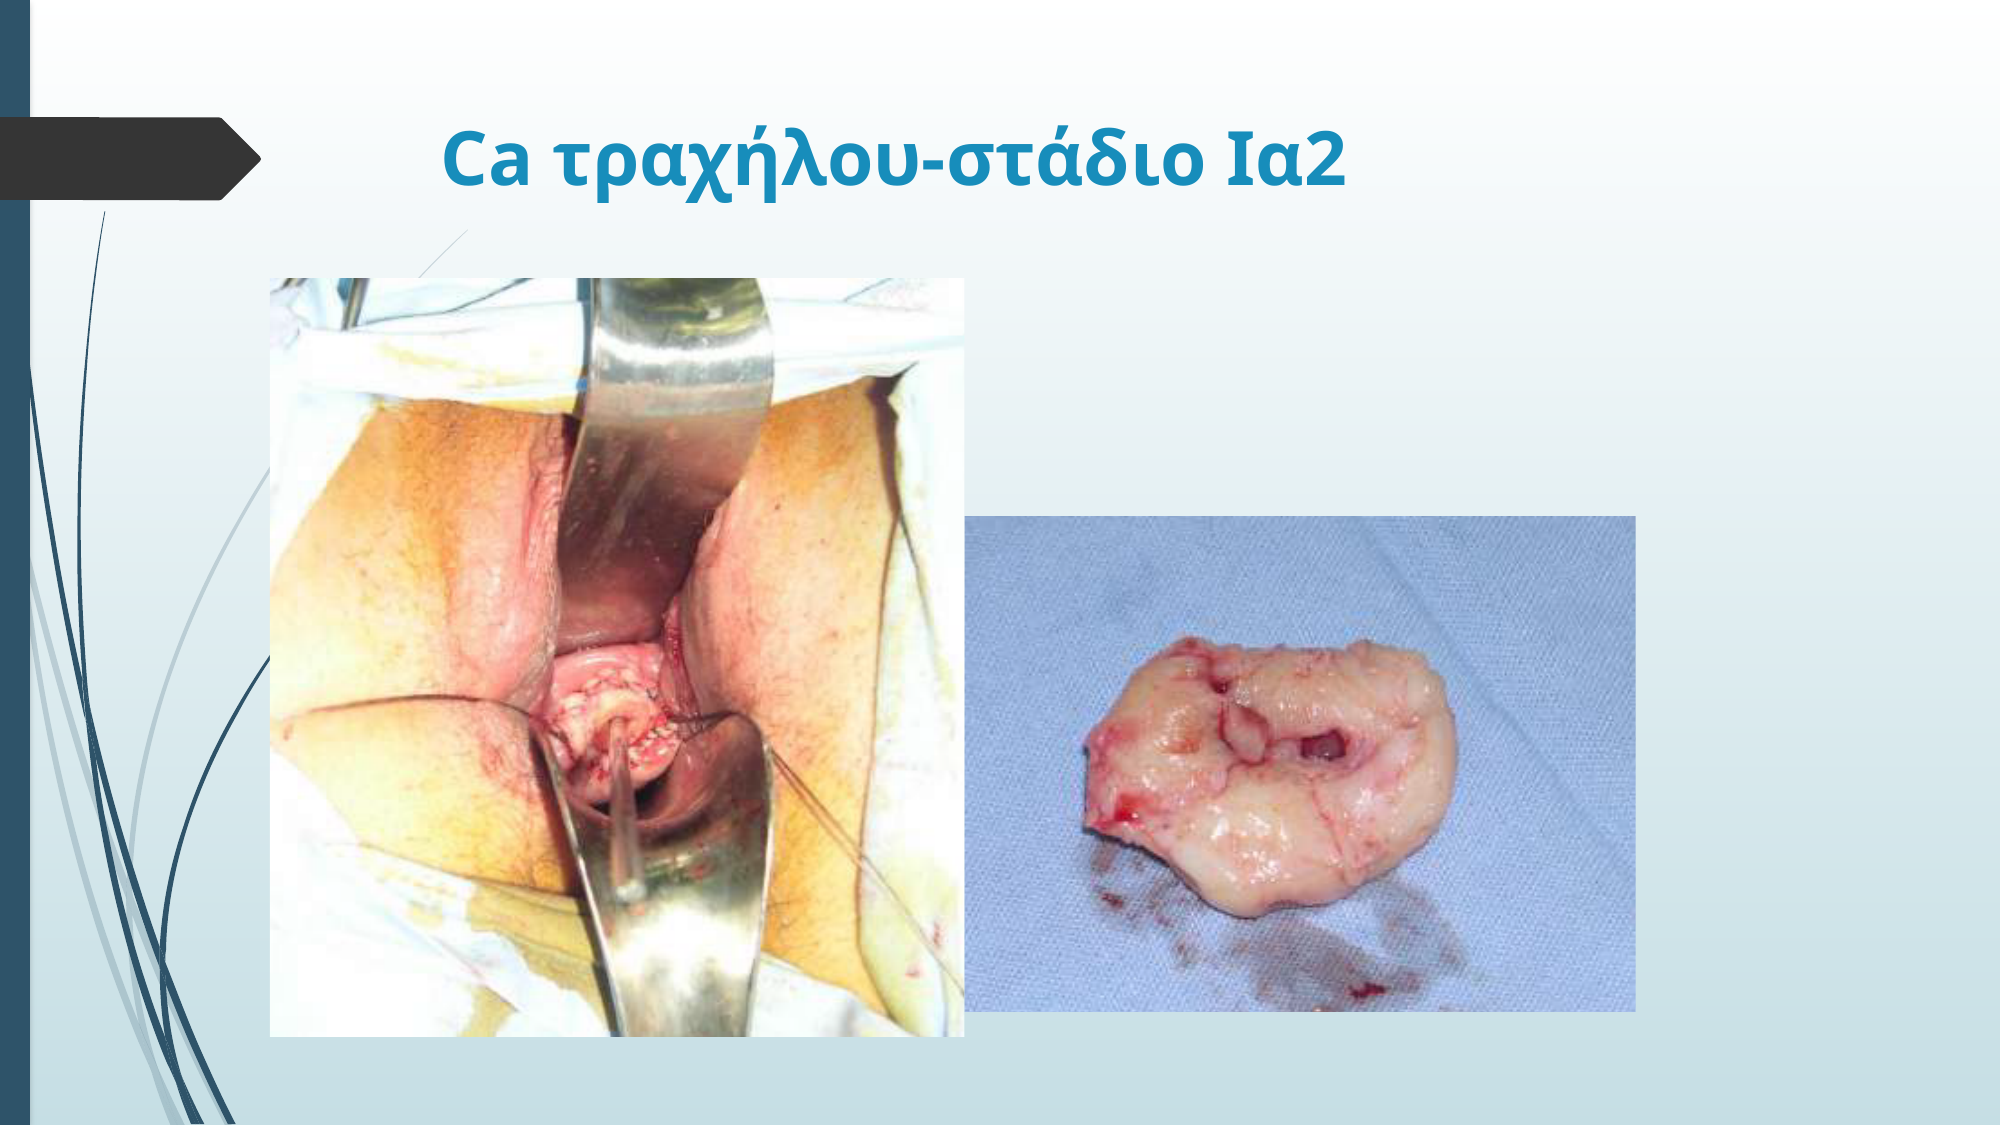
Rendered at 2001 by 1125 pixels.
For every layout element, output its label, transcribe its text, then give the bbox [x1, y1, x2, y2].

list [269, 278, 965, 1037]
title Ca τραχήλου-στάδιο Ια2 [425, 102, 1888, 313]
picture [964, 516, 1636, 1012]
